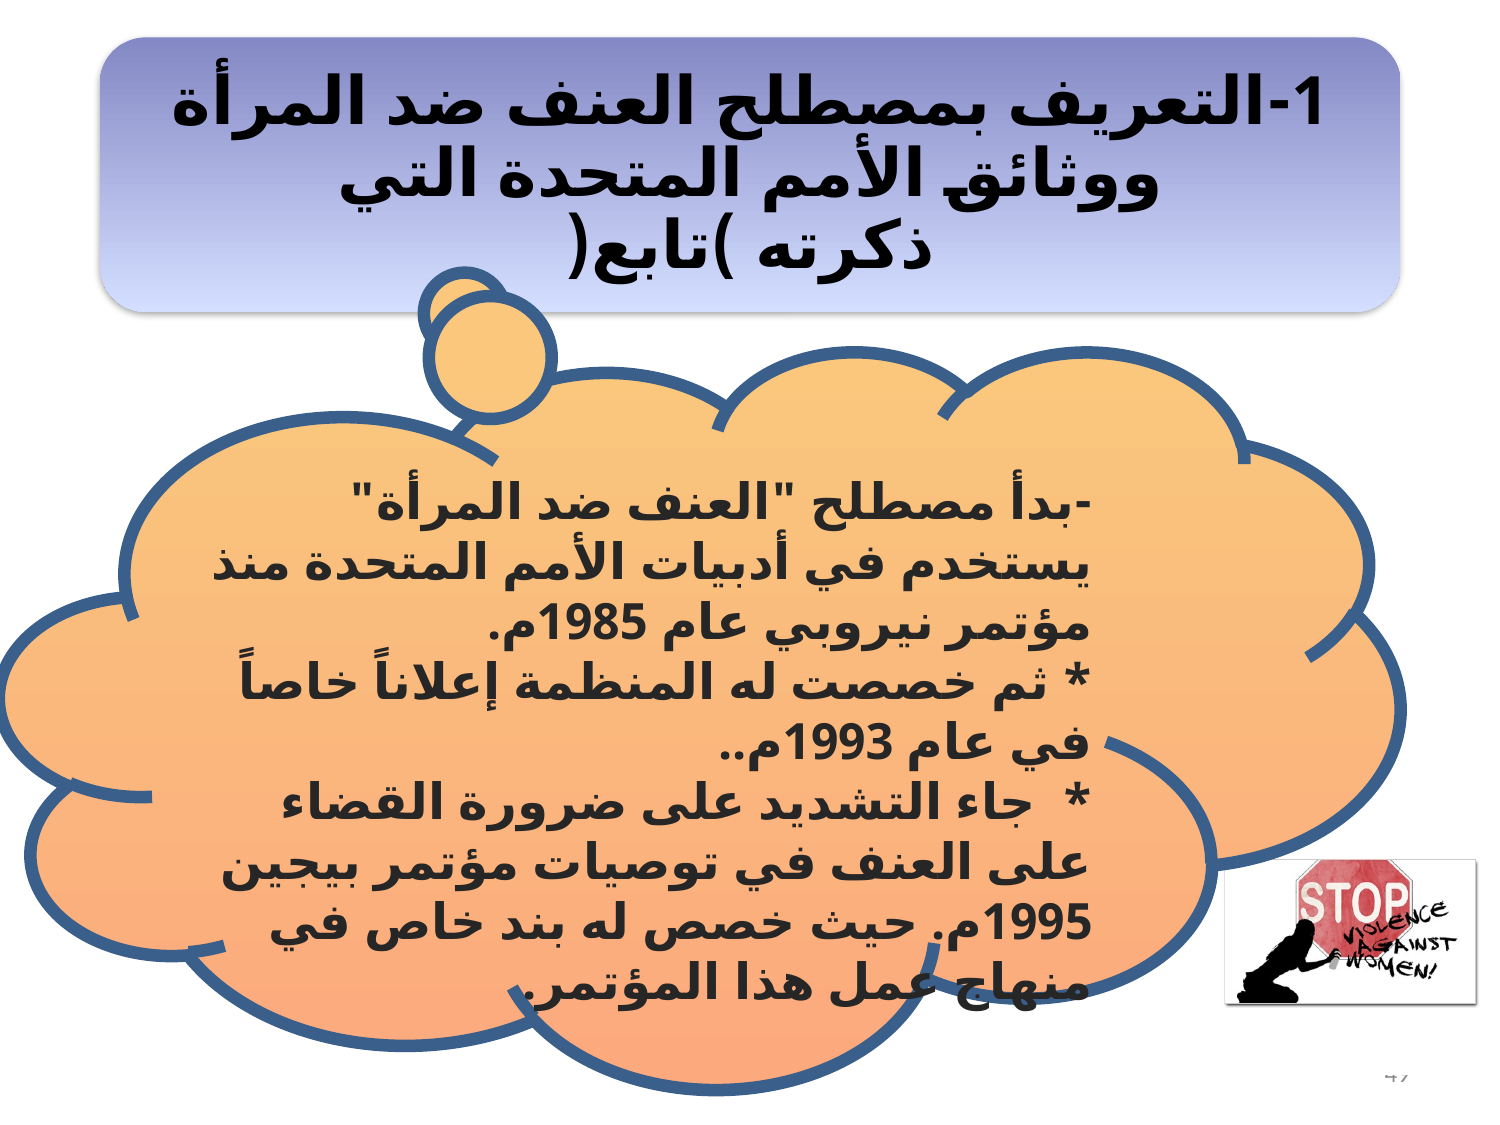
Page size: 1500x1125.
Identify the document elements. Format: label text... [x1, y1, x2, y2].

text_box -بدأ مصطلح "العنف ضد المرأة" يستخدم في أدبيات الأمم المتحدة منذ مؤتمر نيروبي عام 1985م. * ثم خصصت له المنظمة إعلاناً خاصاً في عام 1993م.. * جاء التشديد على ضرورة القضاء على العنف في توصيات مؤتمر بيجين 1995م. حيث خصص له بند خاص في منهاج عمل هذا المؤتمر. [0, 320, 1403, 1093]
slide_number 49 [1074, 1042, 1425, 1103]
picture [1199, 787, 1500, 1076]
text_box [99, 37, 1401, 313]
